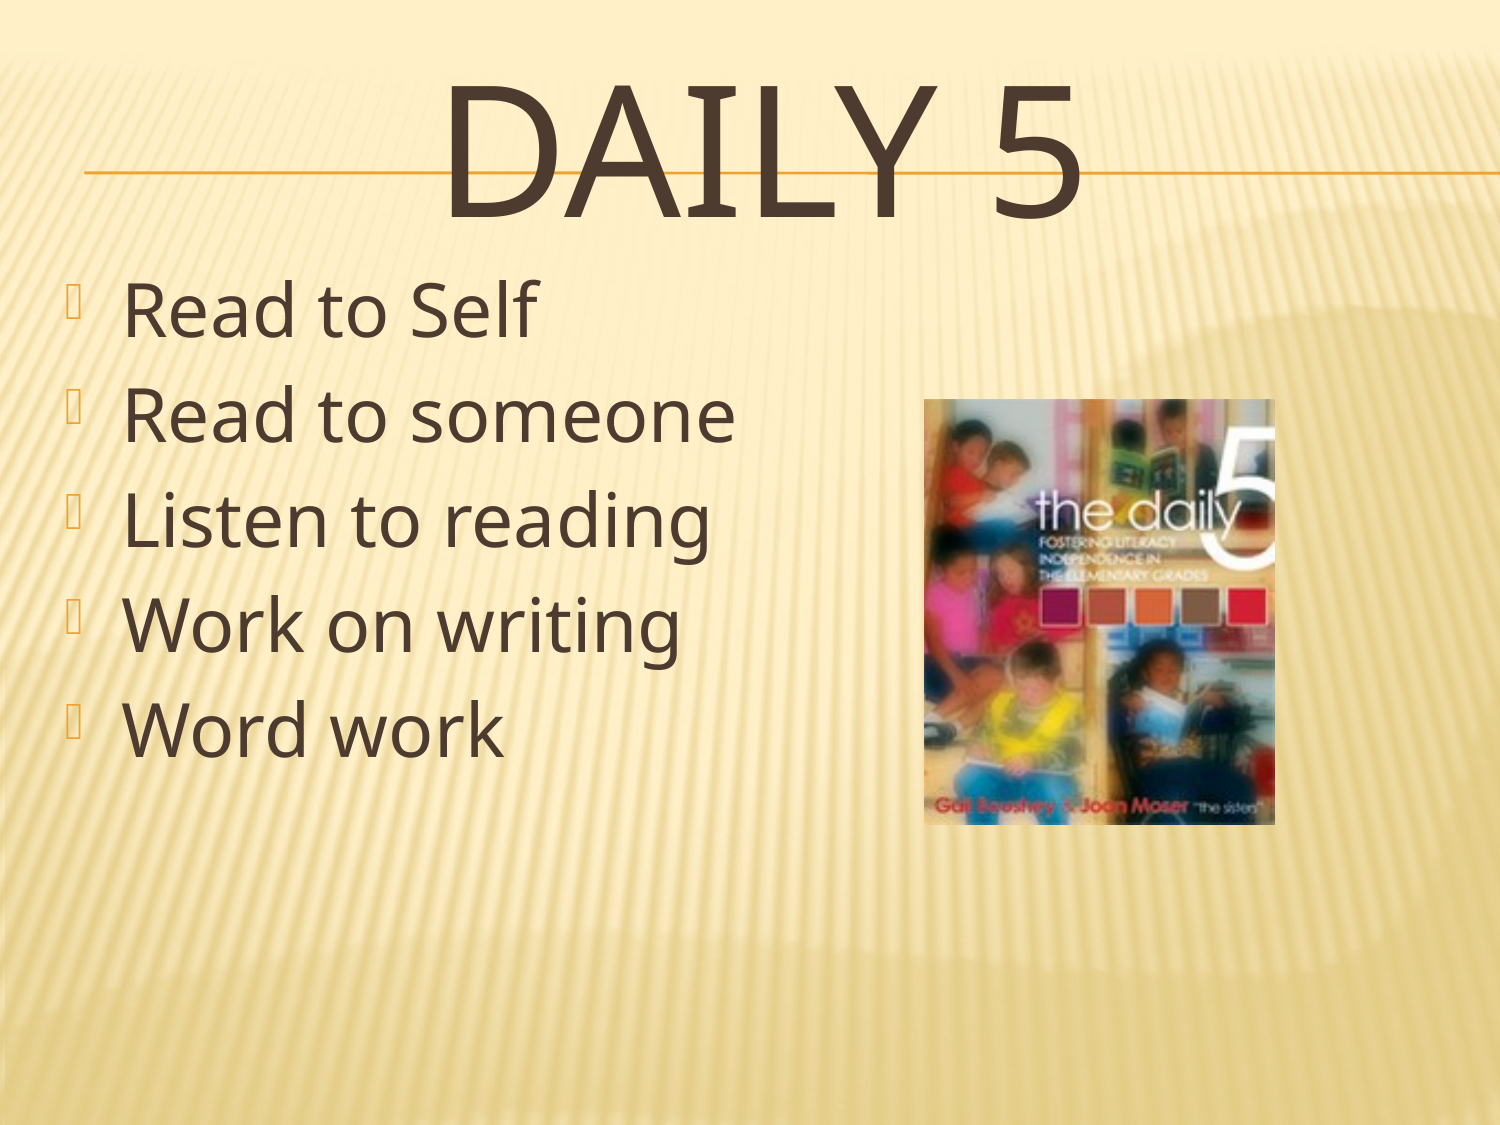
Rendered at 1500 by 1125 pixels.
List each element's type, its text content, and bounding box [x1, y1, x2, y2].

picture [924, 399, 1276, 826]
list Read to Self Read to someone Listen to reading Work on writing Word work [50, 254, 1475, 998]
title Daily 5 [50, 75, 1475, 213]
